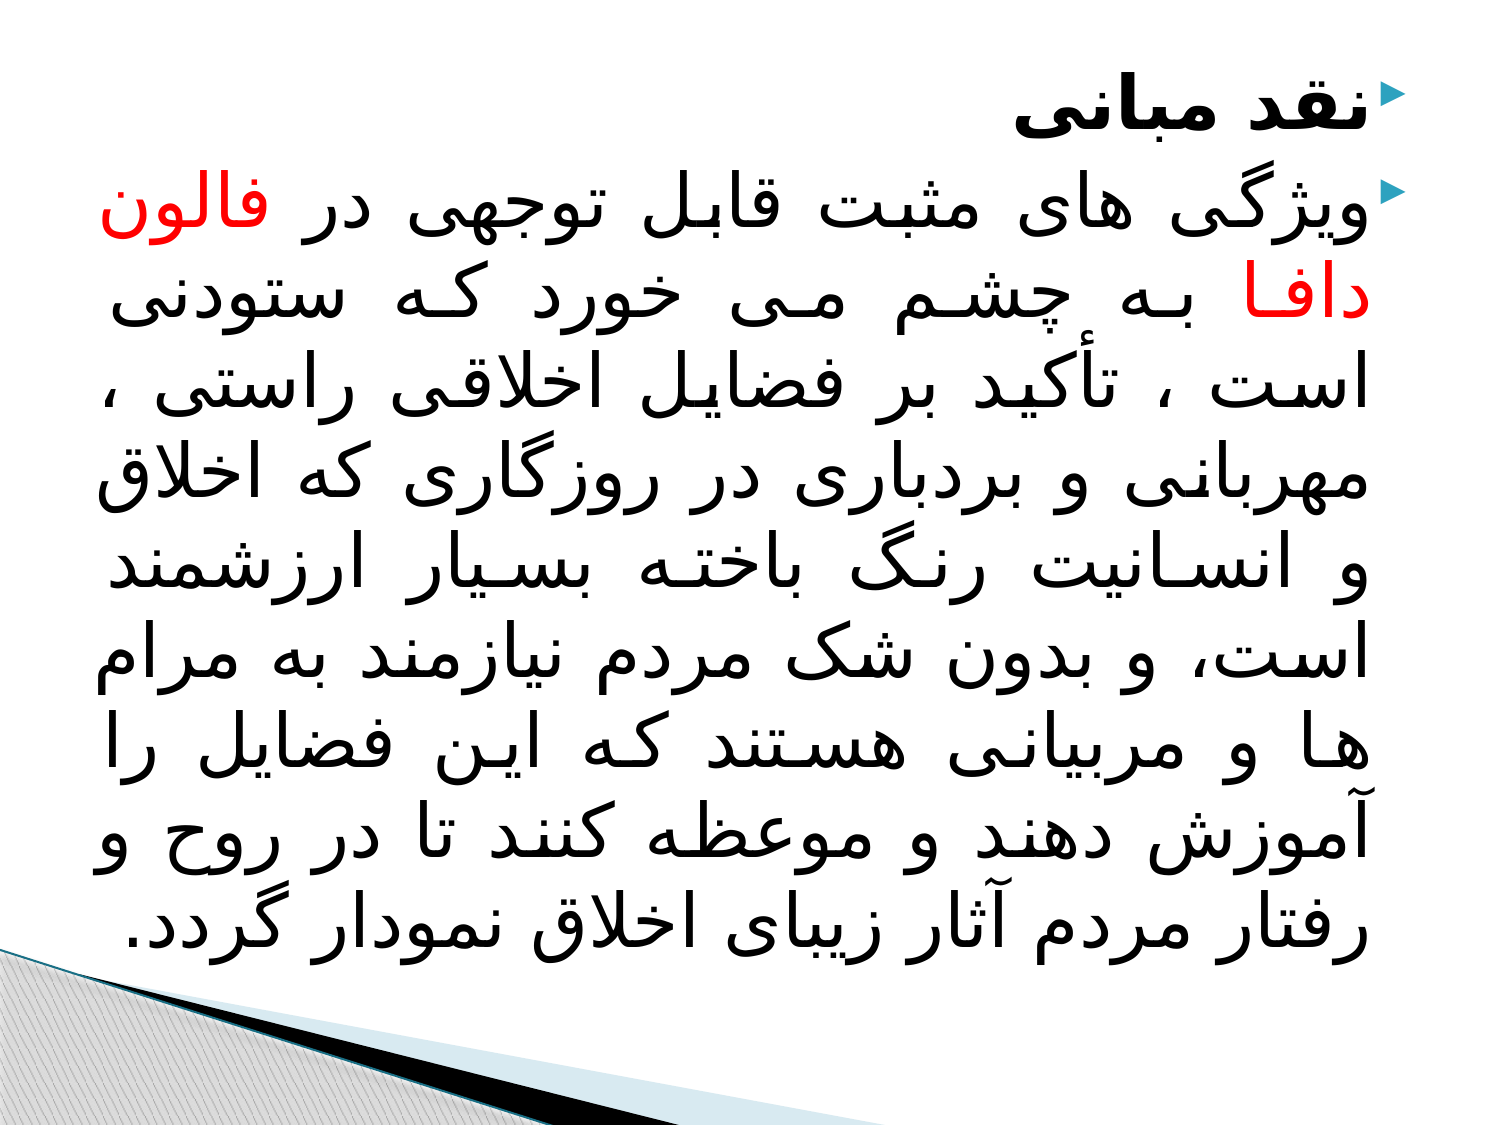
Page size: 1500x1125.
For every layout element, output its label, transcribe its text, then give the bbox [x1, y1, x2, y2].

list نقد مبانی ویژگی های مثبت قابل توجهی در فالون دافا به چشم می خورد که ستودنی است ، تأکید بر فضایل اخلاقی راستی ، مهربانی و بردباری در روزگاری که اخلاق و انسانیت رنگ باخته بسیار ارزشمند است، و بدون شک مردم نیازمند به مرام ها و مربیانی هستند که این فضایل را آموزش دهند و موعظه کنند تا در روح و رفتار مردم آثار زیبای اخلاق نمودار گردد. [75, 46, 1425, 1005]
